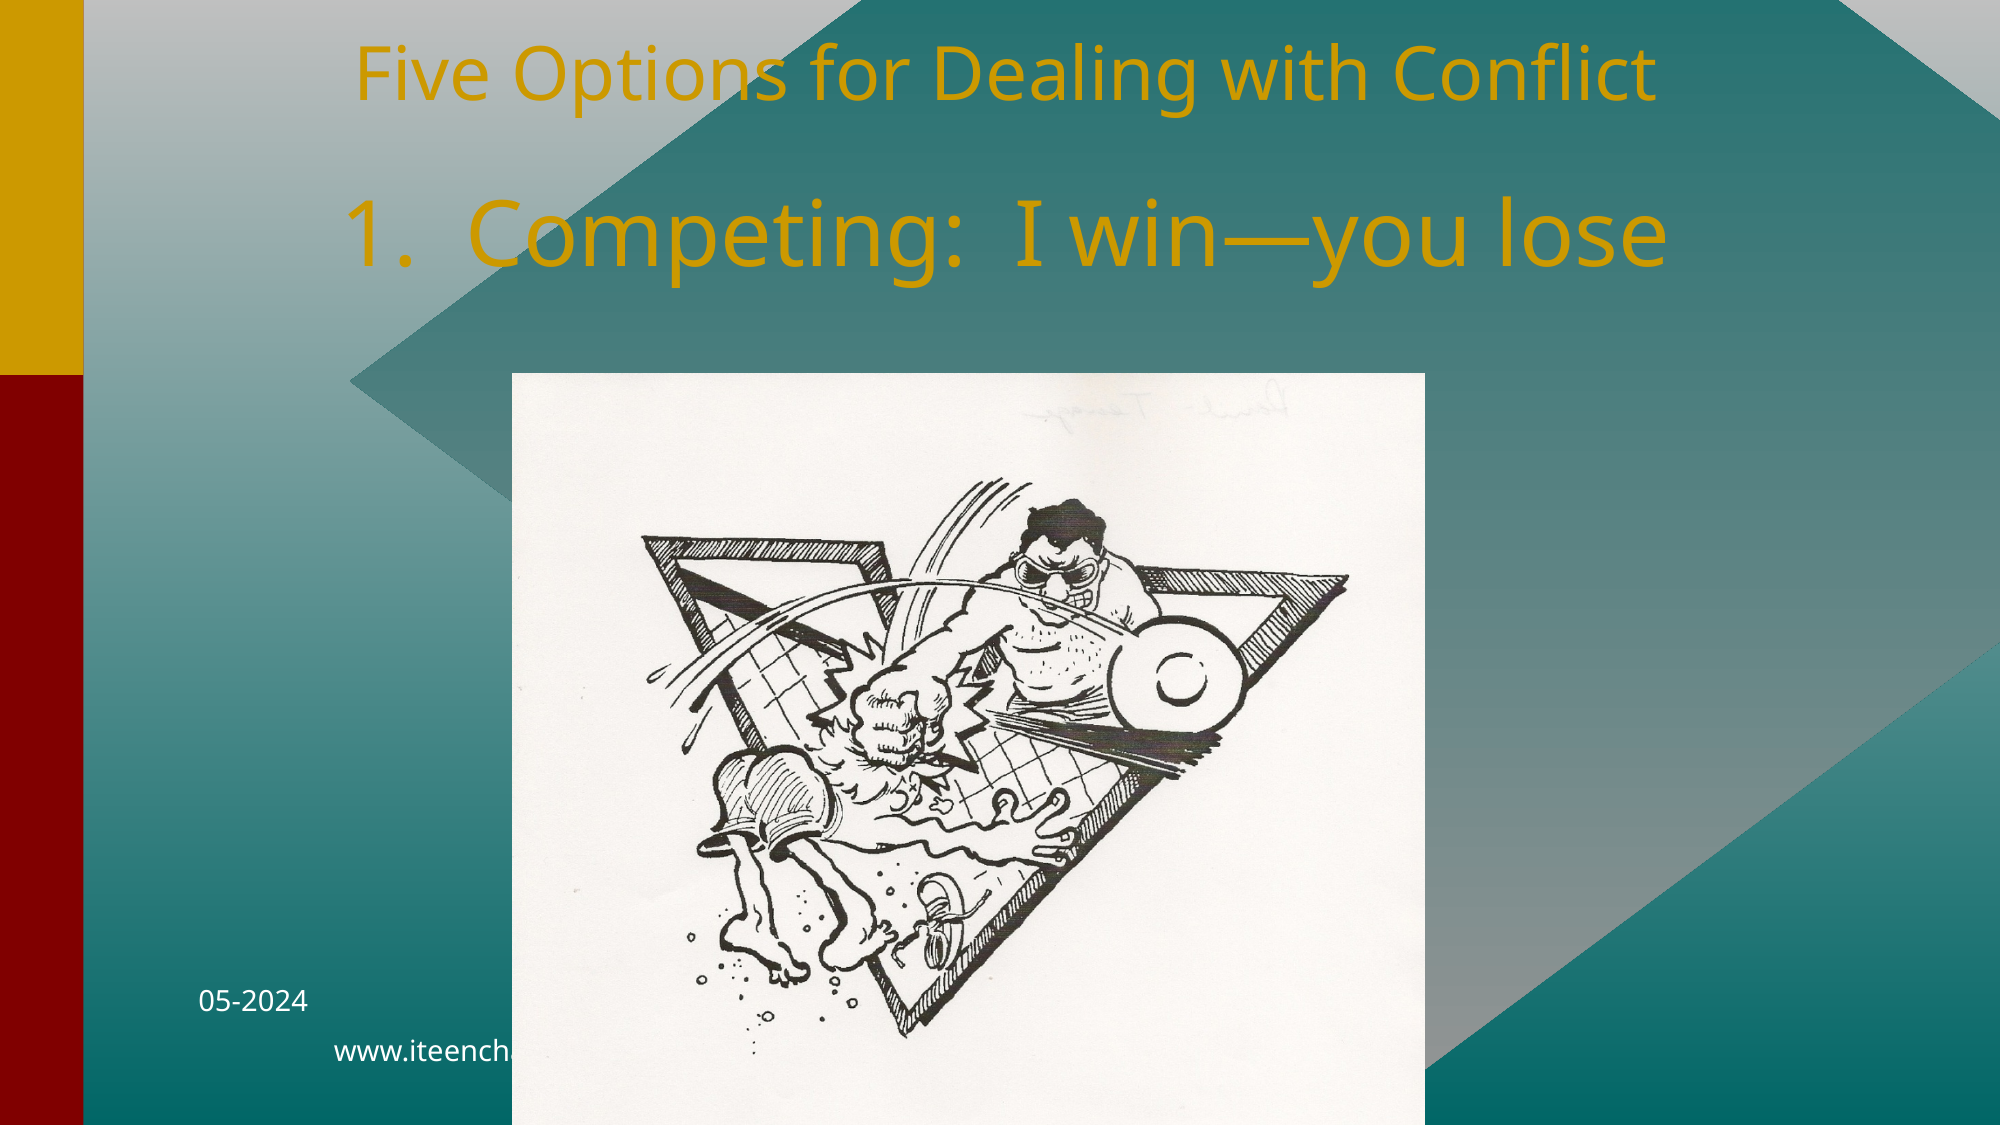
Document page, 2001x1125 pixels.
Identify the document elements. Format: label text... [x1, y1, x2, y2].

footer www.iteenchallenge.org [183, 1024, 507, 1101]
title Five Options for Dealing with Conflict 1. Competing: I win—you lose [312, 0, 1701, 326]
slide_number 05-2024 [183, 974, 507, 1024]
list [512, 373, 1426, 1125]
